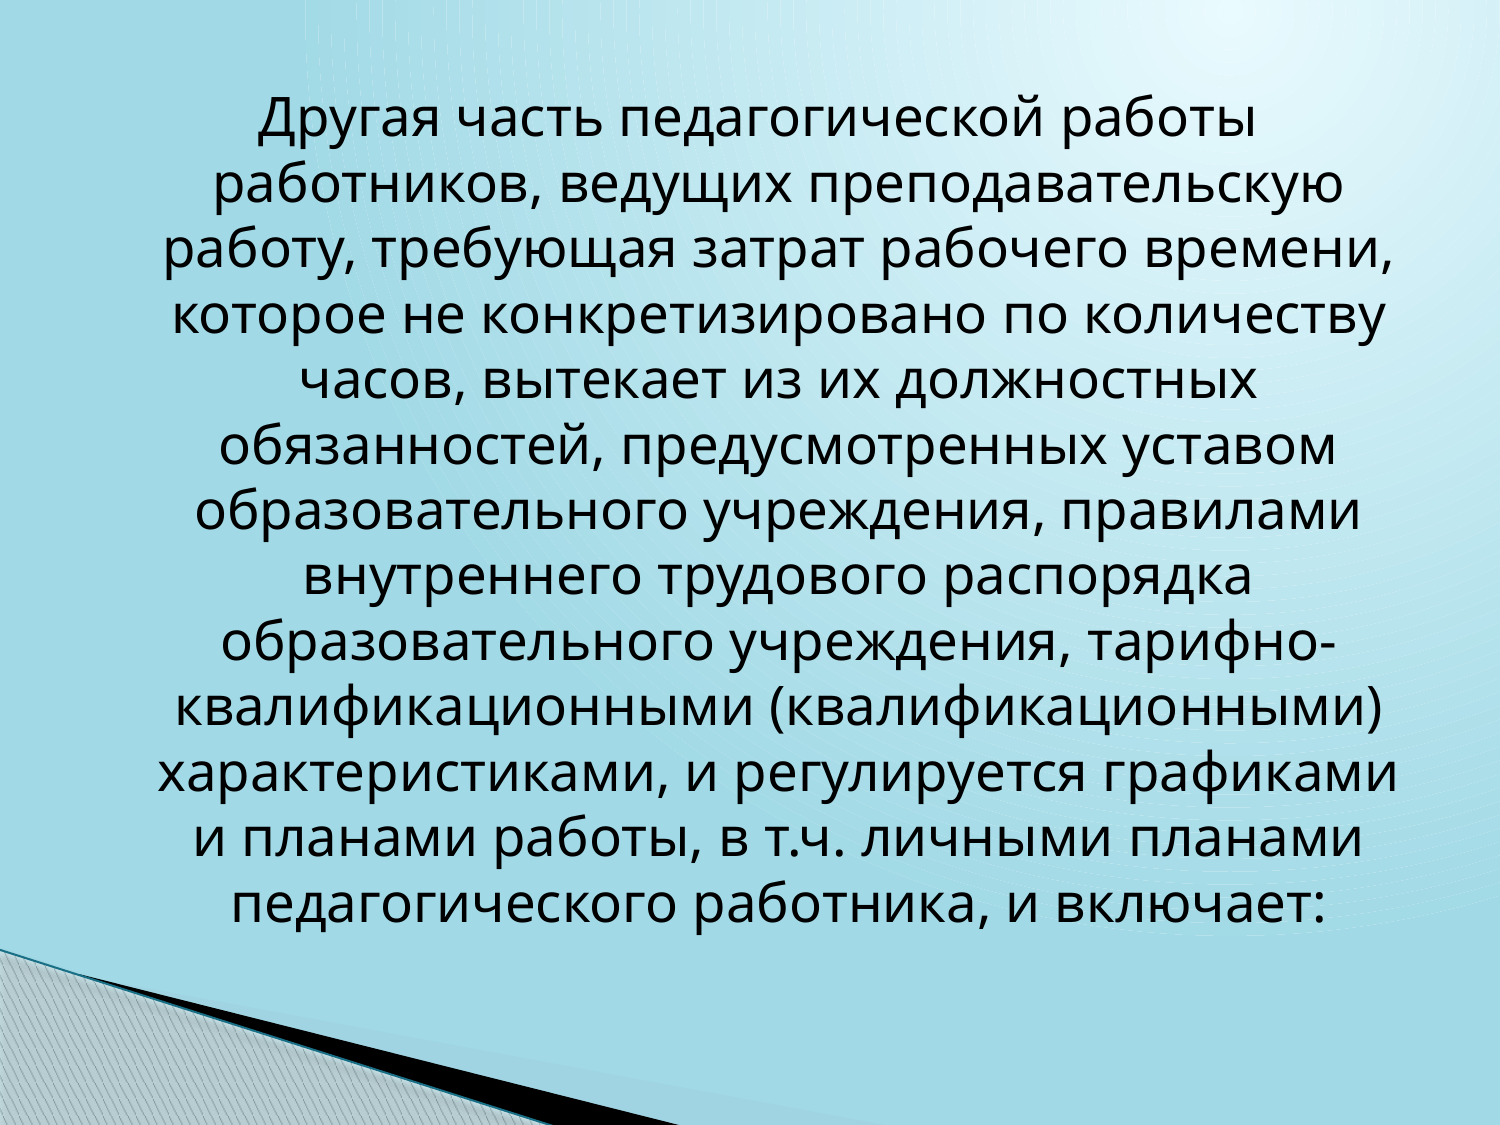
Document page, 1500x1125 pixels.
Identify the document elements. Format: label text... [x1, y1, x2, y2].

list Другая часть педагогической работы работников, ведущих преподавательскую работу, требующая затрат рабочего времени, которое не конкретизировано по количеству часов, вытекает из их должностных обязанностей, предусмотренных уставом образовательного учреждения, правилами внутреннего трудового распорядка образовательного учреждения, тарифно-квалификационными (квалификационными) характеристиками, и регулируется графиками и планами работы, в т.ч. личными планами педагогического работника, и включает: [75, 75, 1425, 1005]
